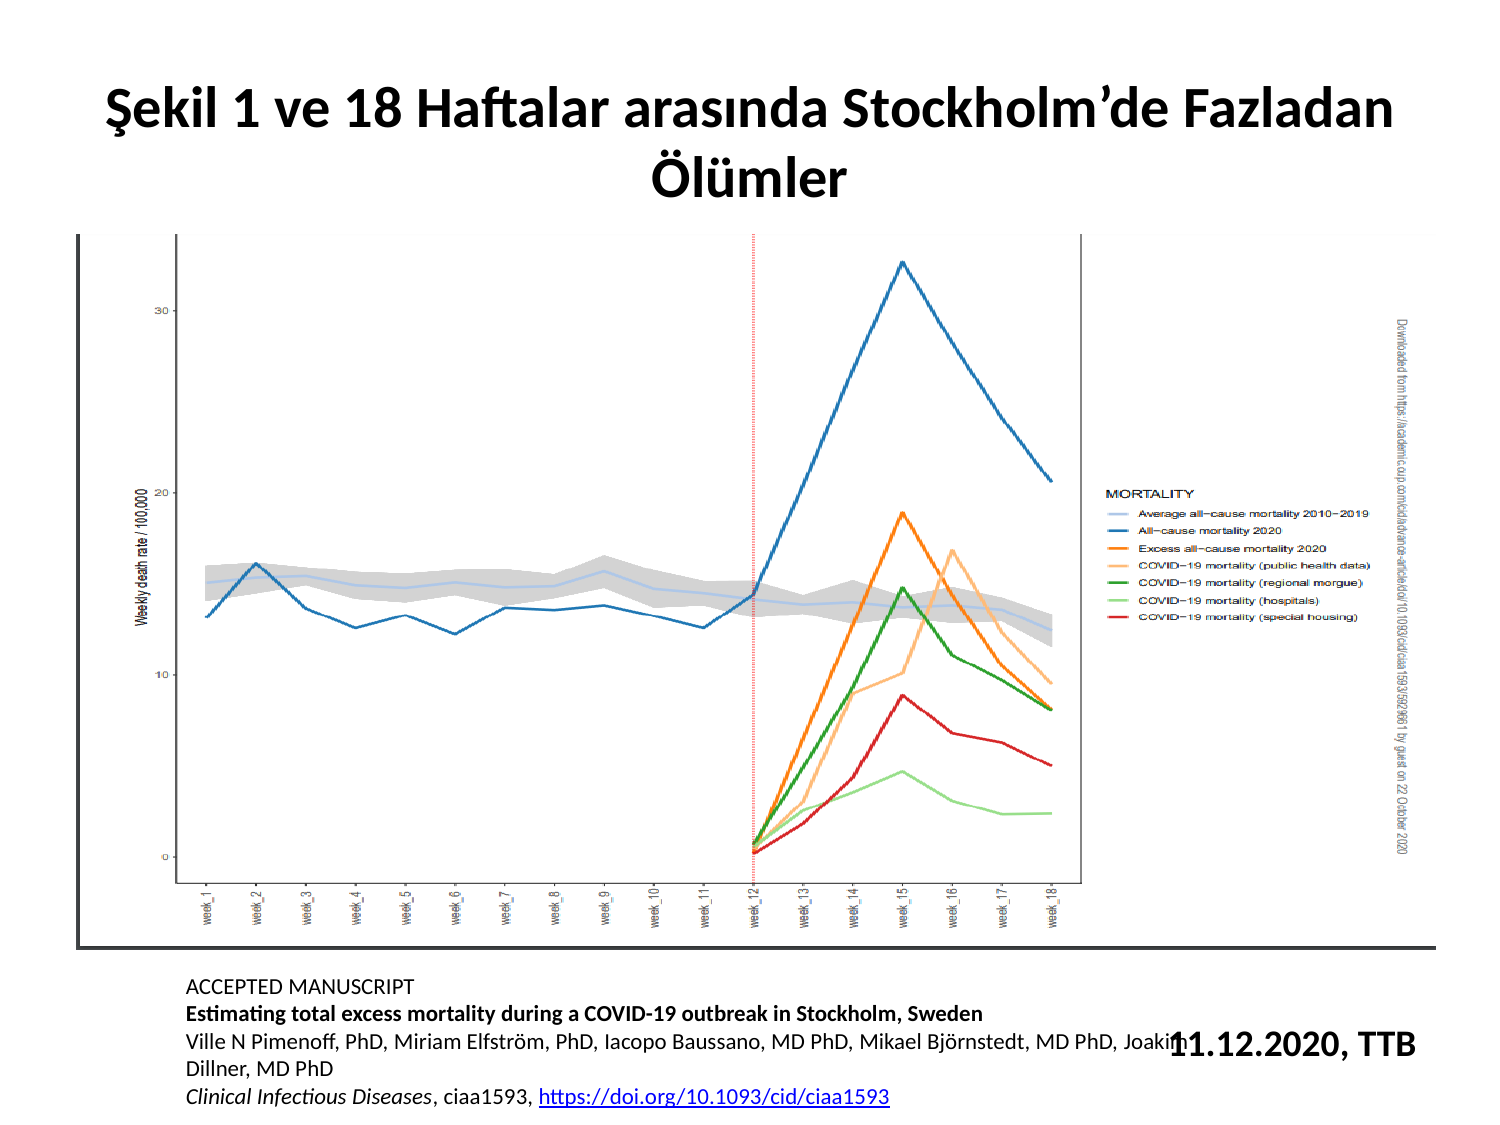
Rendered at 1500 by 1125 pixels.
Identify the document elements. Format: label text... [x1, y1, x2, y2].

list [76, 234, 1436, 950]
title Şekil 1 ve 18 Haftalar arasında Stockholm’de Fazladan Ölümler [75, 45, 1425, 233]
text_box ACCEPTED MANUSCRIPT Estimating total excess mortality during a COVID-19 outbreak in Stockholm, Sweden Ville N Pimenoff, PhD, Miriam Elfström, PhD, Iacopo Baussano, MD PhD, Mikael Björnstedt, MD PhD, Joakim Dillner, MD PhD Clinical Infectious Diseases, ciaa1593, https://doi.org/10.1093/cid/ciaa1593 [171, 964, 1258, 1117]
text_box 11.12.2020, TTB [1152, 1011, 1432, 1072]
